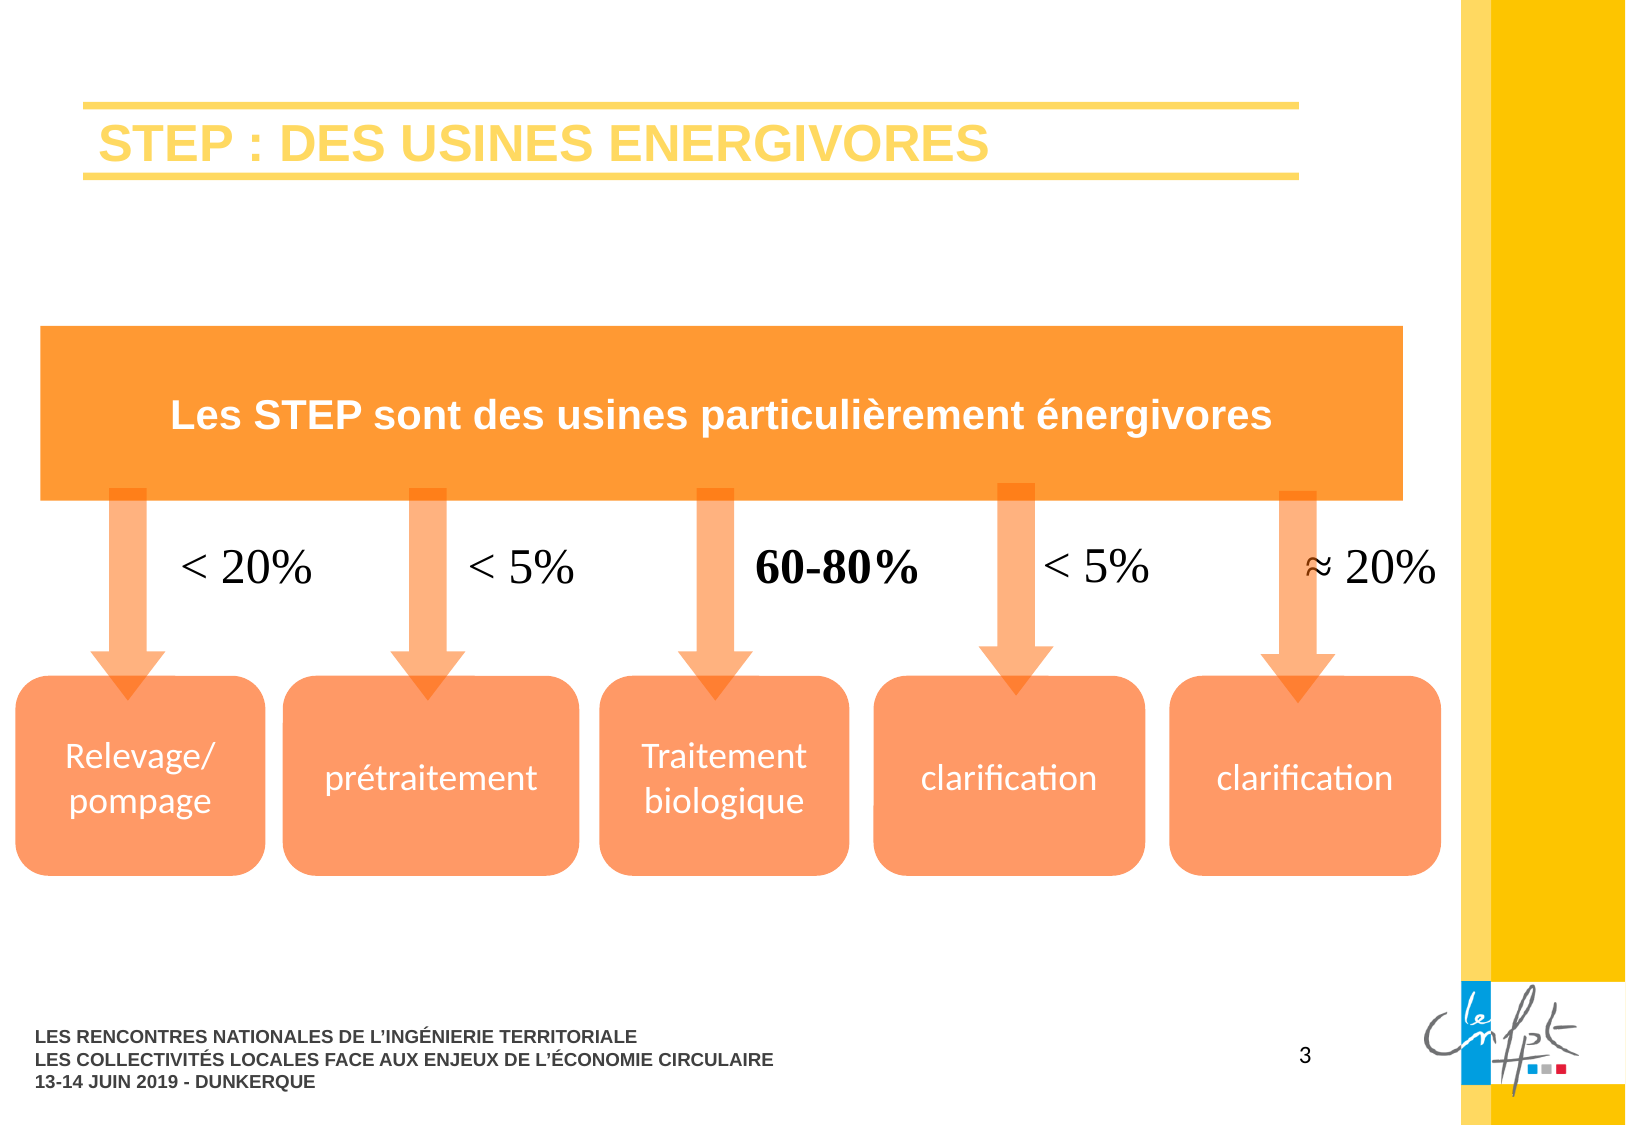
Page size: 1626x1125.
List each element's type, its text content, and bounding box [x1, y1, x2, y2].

text_box prétraitement [280, 673, 582, 878]
text_box < 5% [1035, 524, 1191, 600]
text_box [978, 483, 1054, 696]
text_box [90, 488, 166, 701]
text_box Relevage/ pompage [13, 673, 268, 878]
text_box [390, 488, 466, 701]
text_box clarification [871, 673, 1148, 878]
title STEP : DES USINES ENERGIVORES [82, 101, 1365, 180]
text_box Les STEP sont des usines particulièrement énergivores [40, 325, 1403, 501]
text_box < 20% [165, 525, 328, 601]
picture [1476, 1015, 1484, 1023]
text_box ≈ 20% [1317, 525, 1478, 601]
text_box [1260, 490, 1336, 704]
picture [1465, 995, 1473, 1020]
text_box Traitement biologique [597, 673, 852, 878]
text_box clarification [1167, 673, 1444, 878]
picture [1424, 981, 1579, 1097]
text_box LES RENCONTRES NATIONALES DE L’INGÉNIERIE TERRITORIALE LES COLLECTIVITÉS LOCALES FACE AUX ENJEUX DE L’ÉCONOMIE CIRCULAIRE 13-14 JUIN 2019 - DUNKERQUE [20, 1011, 1132, 1106]
slide_number 3 [1260, 1023, 1350, 1084]
text_box [677, 488, 753, 701]
text_box < 5% [452, 525, 628, 601]
text_box 60-80% [740, 525, 953, 601]
